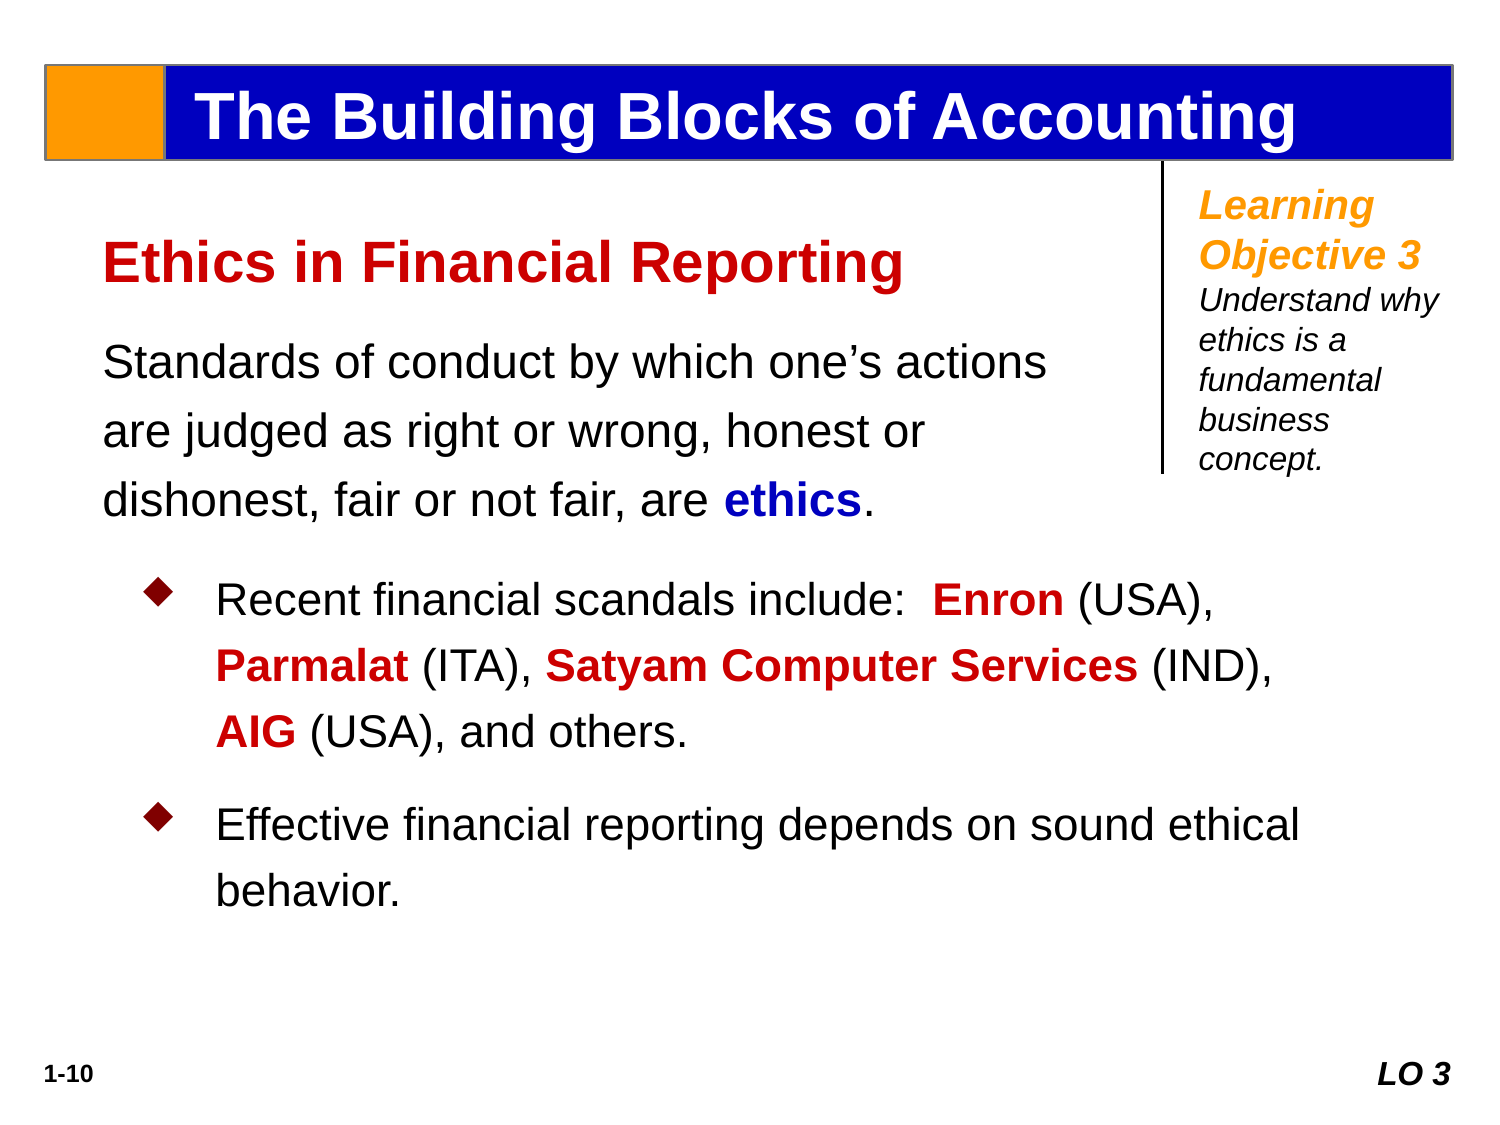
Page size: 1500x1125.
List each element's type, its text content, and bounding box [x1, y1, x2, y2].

text_box Learning Objective 3 Understand why ethics is a fundamental business concept. [1183, 170, 1463, 485]
text_box Standards of conduct by which one’s actions are judged as right or wrong, honest or dishonest, fair or not fair, are ethics. [87, 312, 1100, 534]
text_box Ethics in Financial Reporting [87, 216, 1100, 301]
text_box The Building Blocks of Accounting [165, 65, 1453, 161]
text_box [45, 65, 165, 161]
text_box Recent financial scandals include: Enron (USA), Parmalat (ITA), Satyam Computer Services (IND), AIG (USA), and others. Effective financial reporting depends on sound ethical behavior. [87, 550, 1363, 924]
text_box LO 3 [1350, 1044, 1475, 1100]
